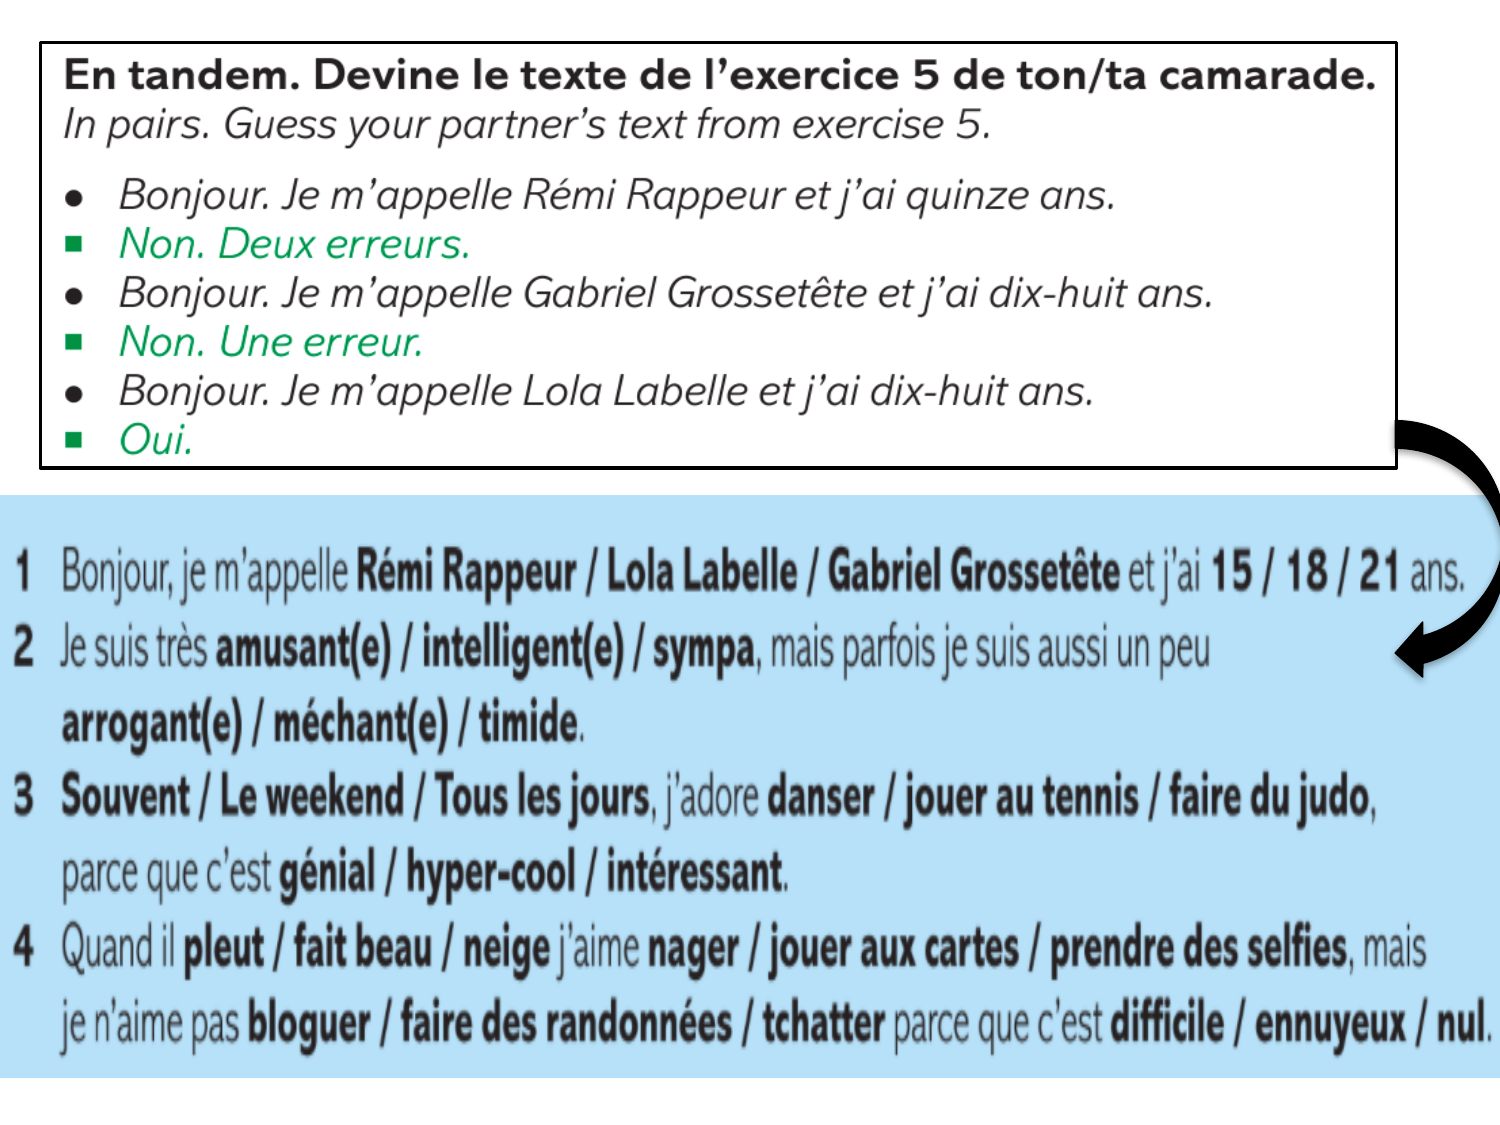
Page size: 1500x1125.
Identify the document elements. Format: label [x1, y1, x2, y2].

text_box [1399, 420, 1500, 495]
picture [0, 495, 1500, 1078]
picture [41, 44, 1395, 467]
